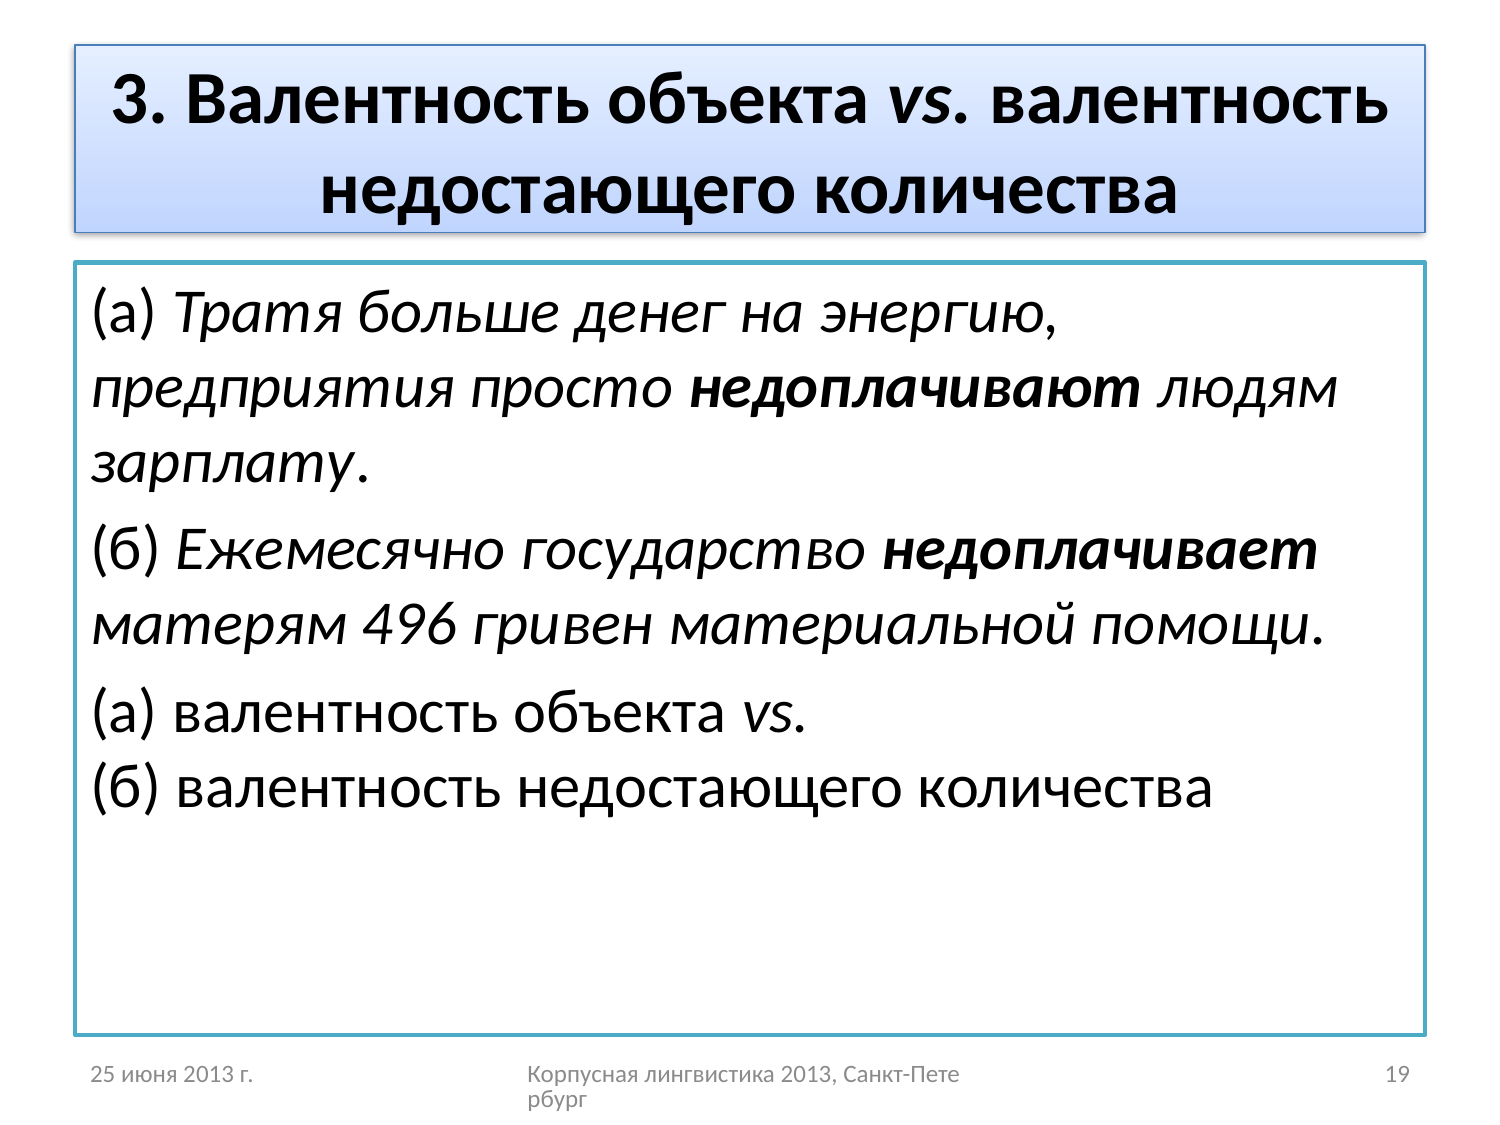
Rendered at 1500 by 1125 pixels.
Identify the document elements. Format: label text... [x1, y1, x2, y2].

list (а) Тратя больше денег на энергию, предприятия просто недоплачивают людям зарплату. (б) Ежемесячно государство недоплачивает матерям 496 гривен материальной помощи. (а) валентность объекта vs. (б) валентность недостающего количества [73, 260, 1427, 1037]
footer Корпусная лингвистика 2013, Санкт-Петербург [512, 1042, 988, 1103]
title 3. Валентность объекта vs. валентность недостающего количества [74, 44, 1426, 233]
slide_number 19 [1074, 1042, 1425, 1103]
slide_number 25 июня 2013 г. [75, 1042, 425, 1103]
